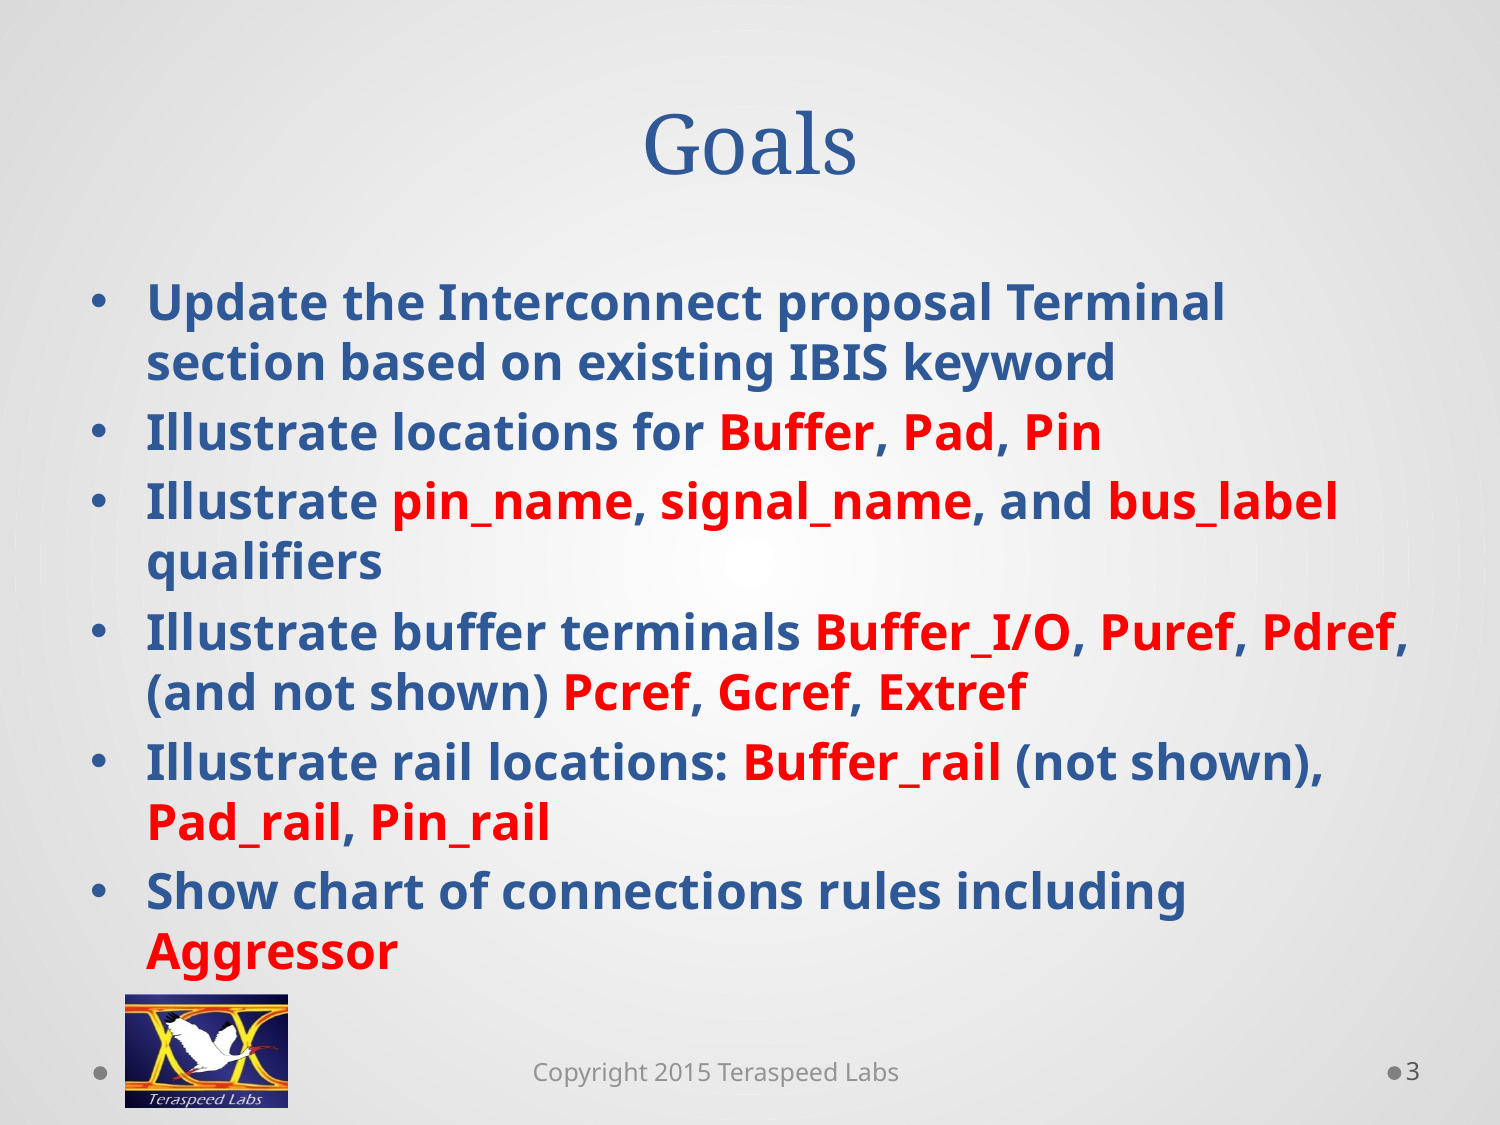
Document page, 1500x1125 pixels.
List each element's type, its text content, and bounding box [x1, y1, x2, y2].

list Update the Interconnect proposal Terminal section based on existing IBIS keyword Illustrate locations for Buffer, Pad, Pin Illustrate pin_name, signal_name, and bus_label qualifiers Illustrate buffer terminals Buffer_I/O, Puref, Pdref, (and not shown) Pcref, Gcref, Extref Illustrate rail locations: Buffer_rail (not shown), Pad_rail, Pin_rail Show chart of connections rules including Aggressor [75, 262, 1425, 1005]
title Goals [75, 0, 1425, 262]
slide_number 3 [1401, 1042, 1494, 1103]
picture [125, 1005, 288, 1108]
footer Copyright 2015 Teraspeed Labs [525, 1043, 993, 1103]
